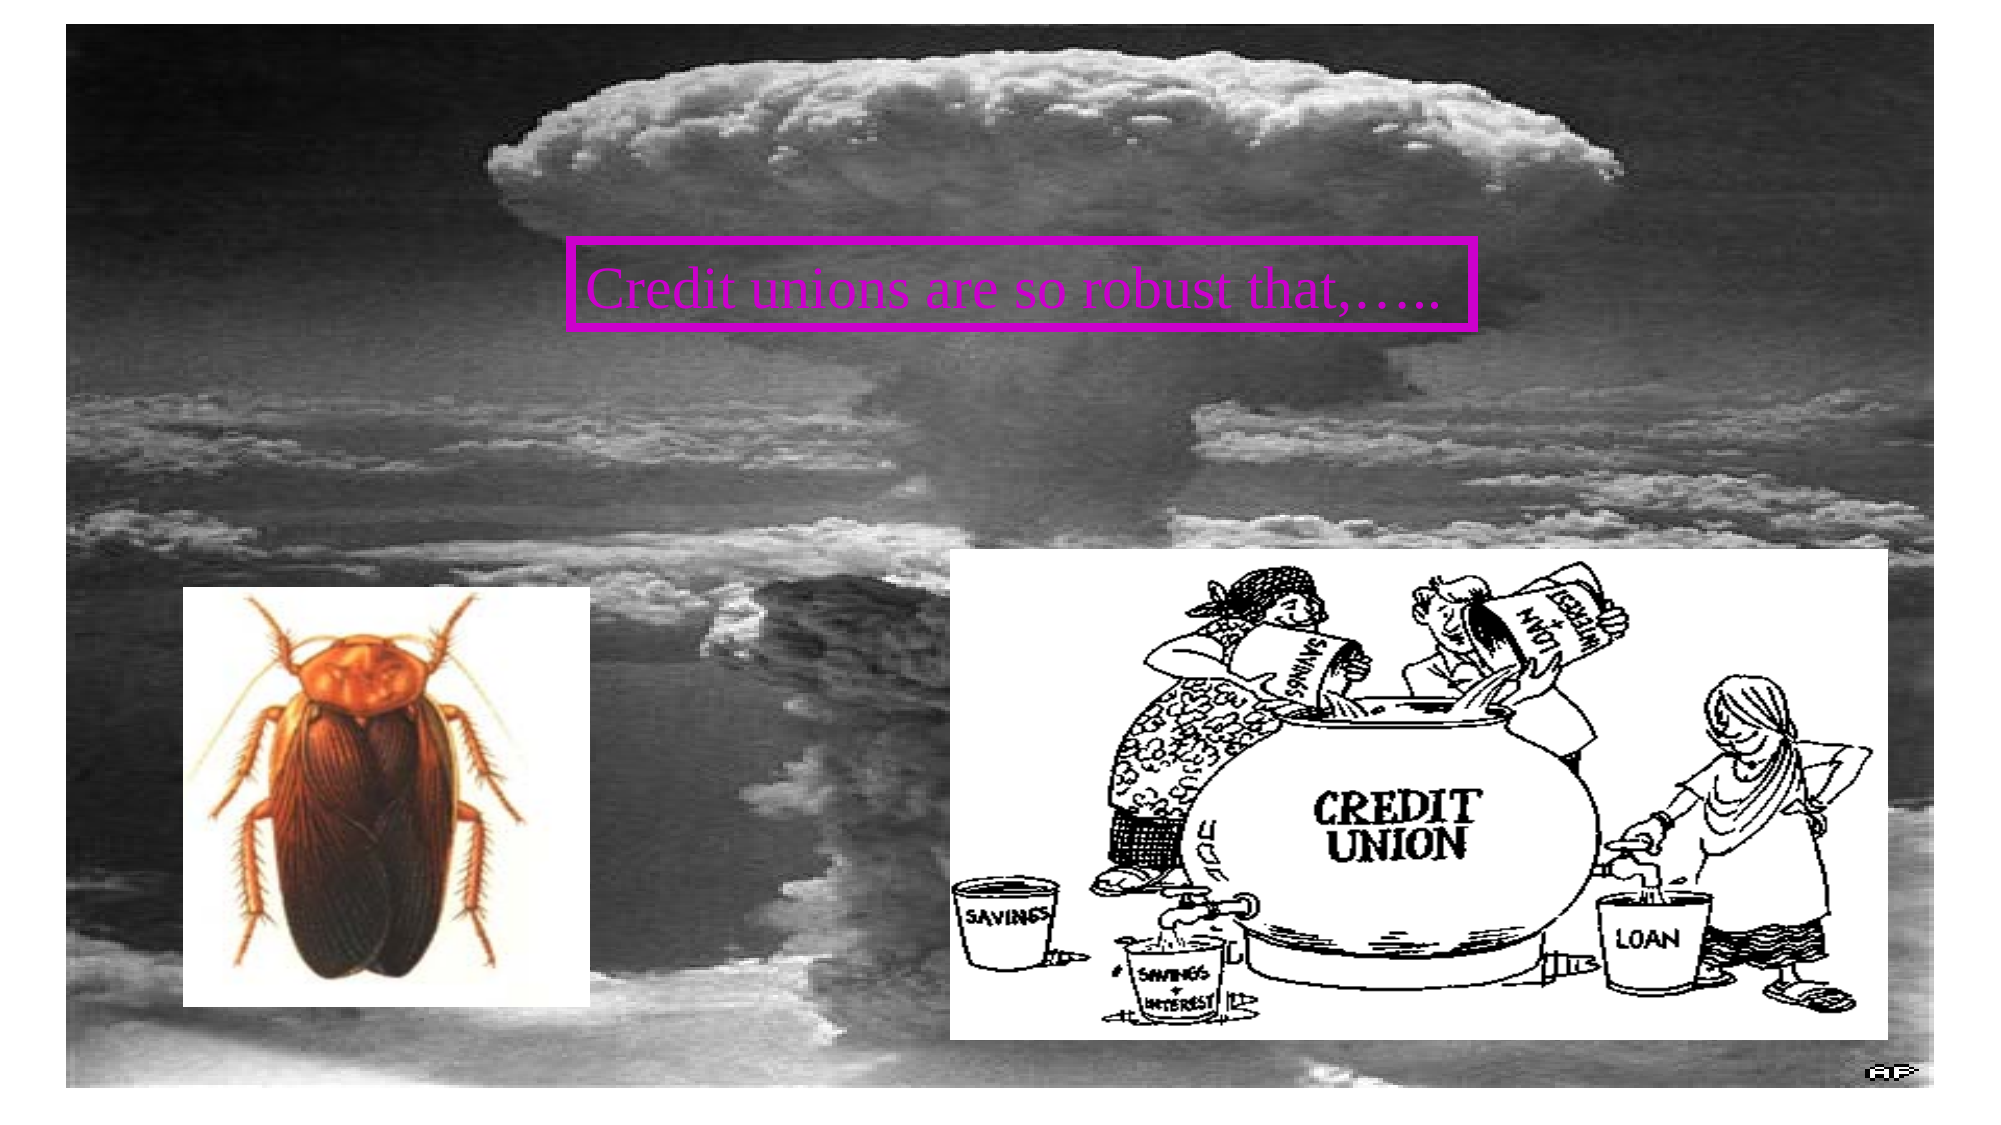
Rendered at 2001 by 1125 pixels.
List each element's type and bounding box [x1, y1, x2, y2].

picture [66, 24, 1934, 1088]
